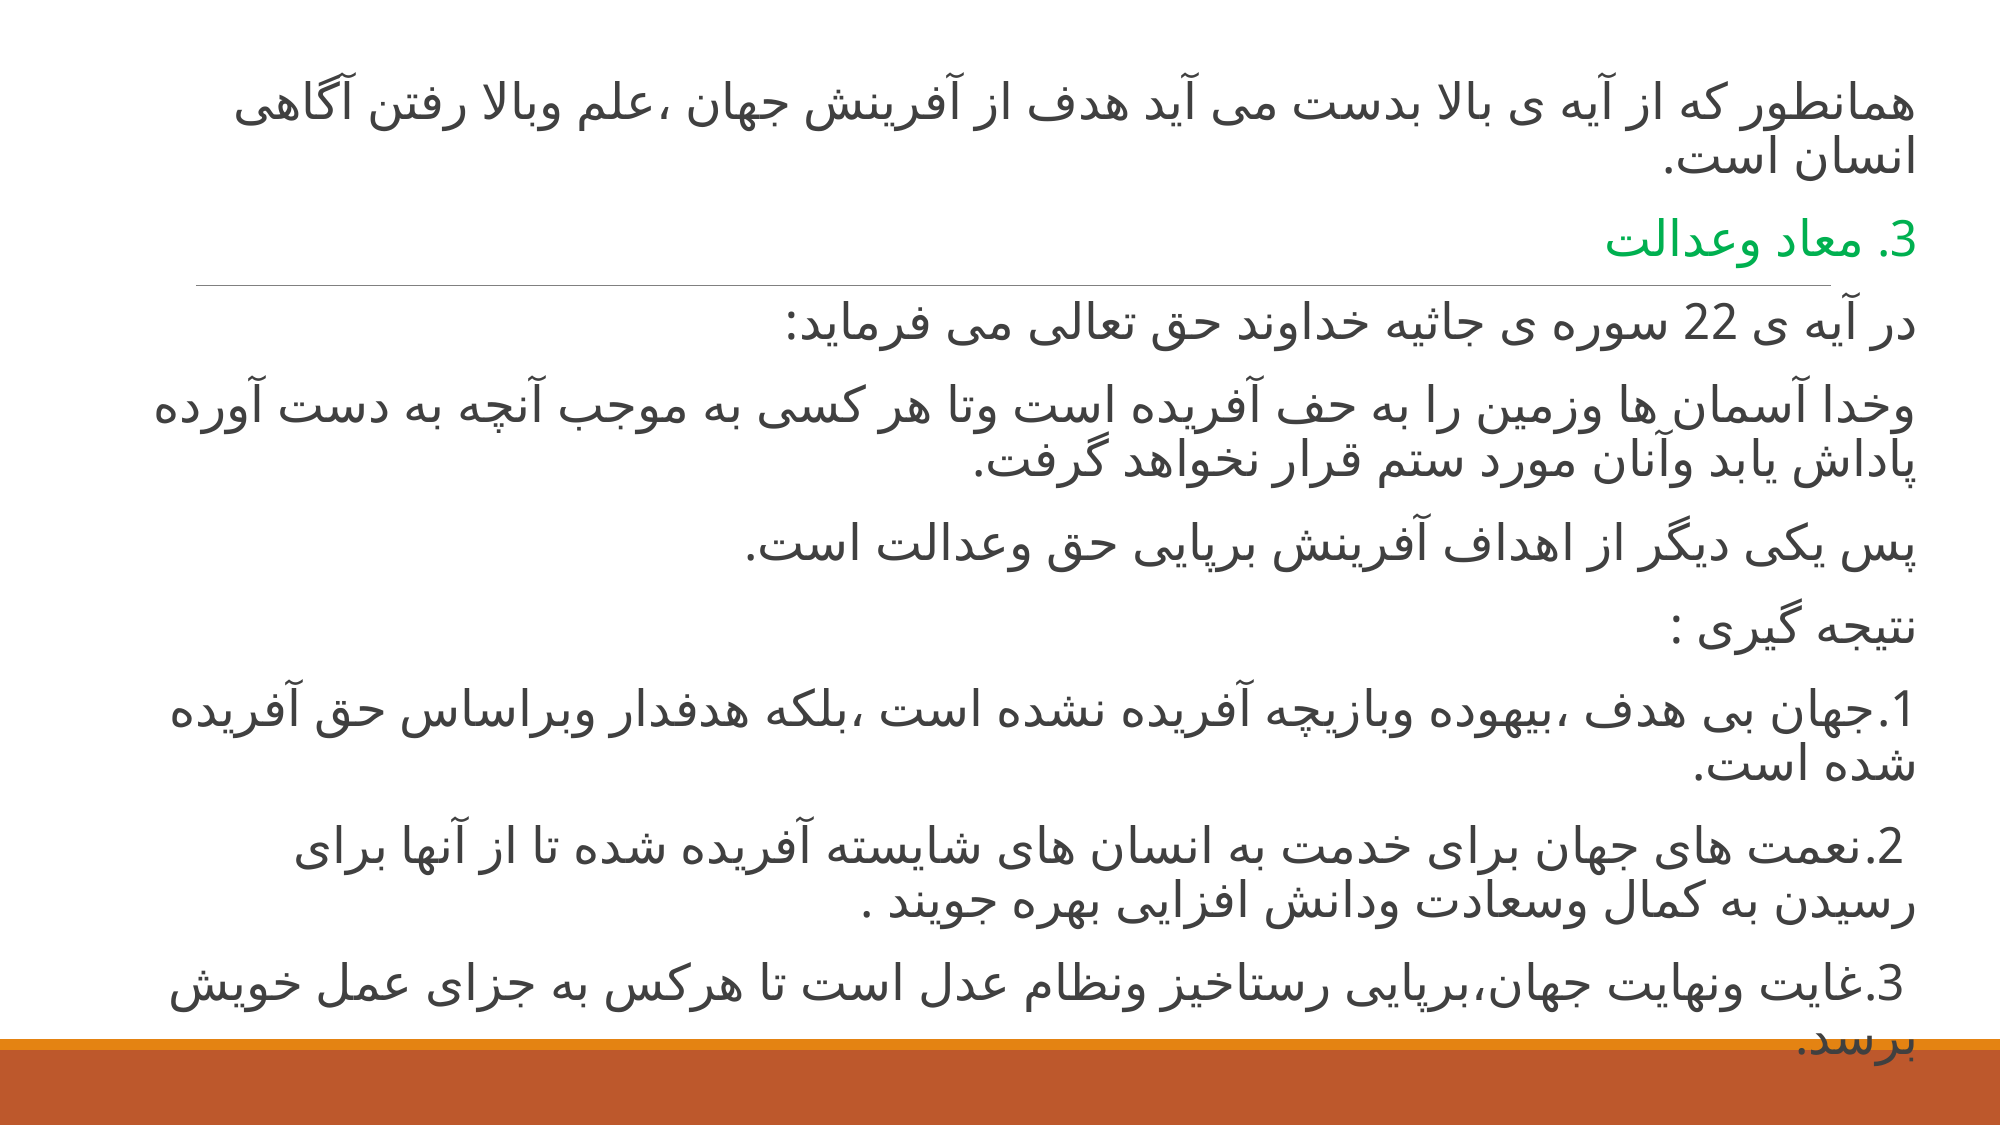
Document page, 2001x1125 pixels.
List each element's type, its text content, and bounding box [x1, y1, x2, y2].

list همانطور که از آیه ی بالا بدست می آید هدف از آفرینش جهان ،علم وبالا رفتن آگاهی انسان است. 3. معاد وعدالت در آیه ی 22 سوره ی جاثیه خداوند حق تعالی می فرماید: وخدا آسمان ها وزمین را به حف آفریده است وتا هر کسی به موجب آنچه به دست آورده پاداش یابد وآنان مورد ستم قرار نخواهد گرفت. پس یکی دیگر از اهداف آفرینش برپایی حق وعدالت است. نتیجه گیری : 1.جهان بی هدف ،بیهوده وبازیچه آفریده نشده است ،بلکه هدفدار وبراساس حق آفریده شده است. 2.نعمت های جهان برای خدمت به انسان های شایسته آفریده شده تا از آنها برای رسیدن به کمال وسعادت ودانش افزایی بهره جویند . 3.غایت ونهایت جهان،برپایی رستاخیز ونظام عدل است تا هرکس به جزای عمل خویش برسد. [137, 68, 1934, 783]
